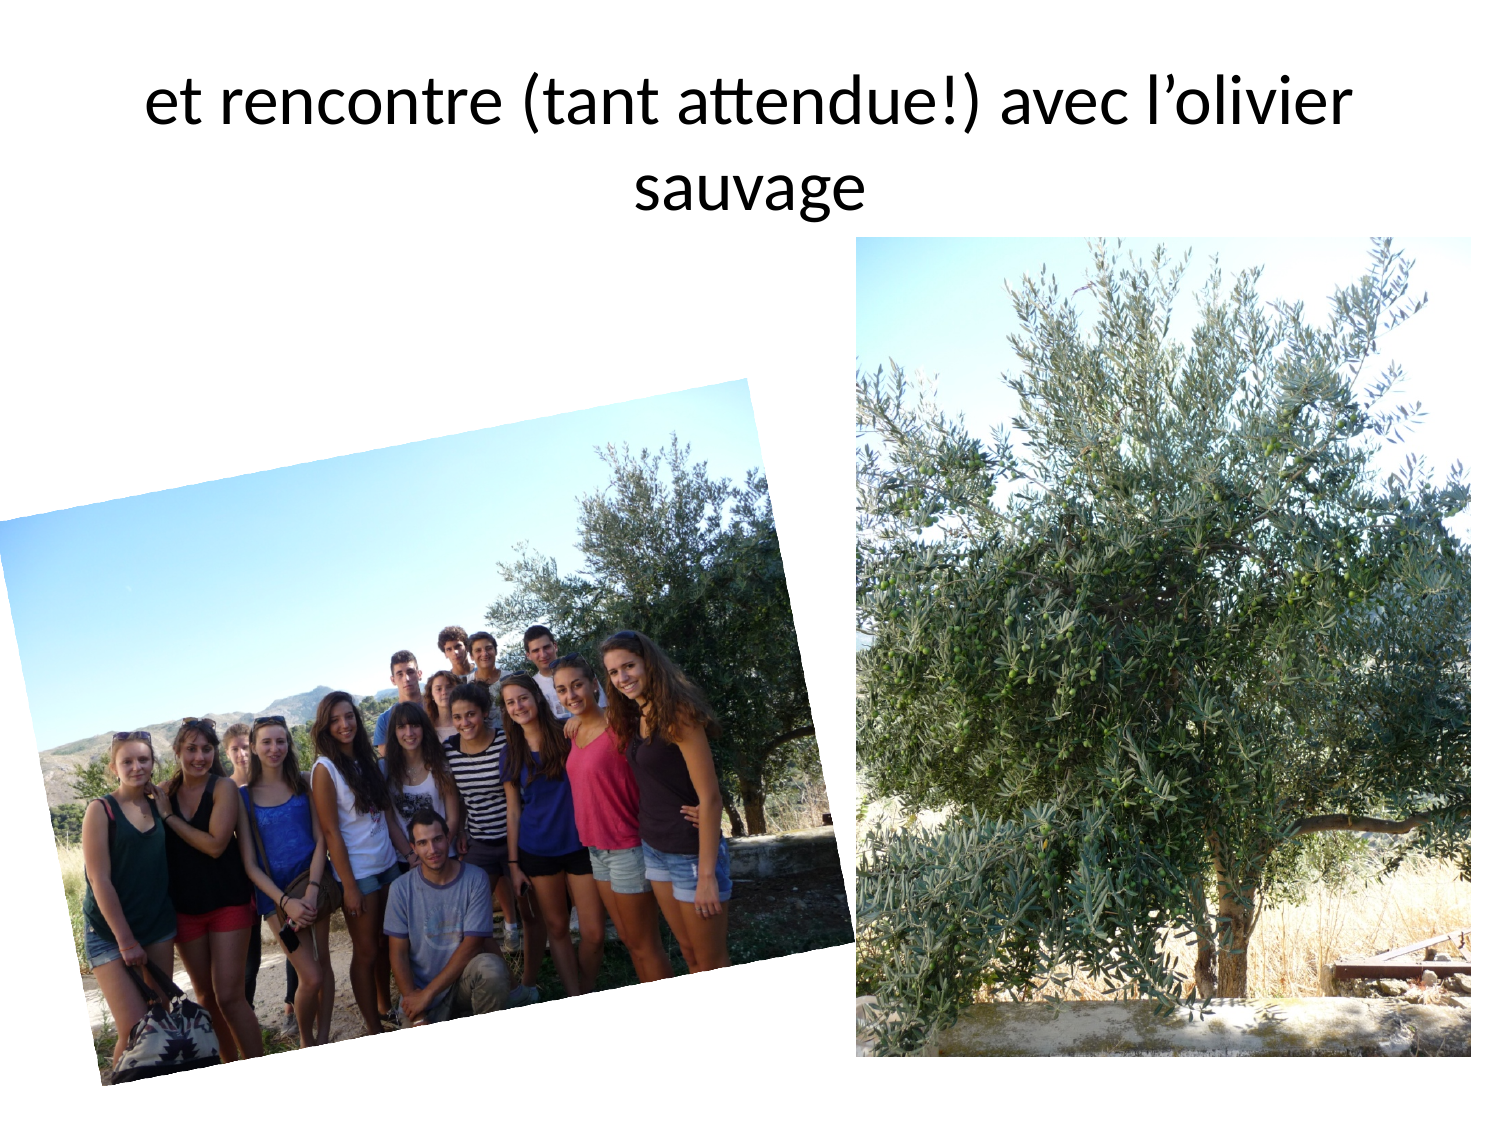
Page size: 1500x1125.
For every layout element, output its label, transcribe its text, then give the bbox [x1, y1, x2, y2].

title et rencontre (tant attendue!) avec l’olivier sauvage [75, 45, 1425, 233]
picture [0, 378, 854, 1086]
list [856, 237, 1471, 1057]
